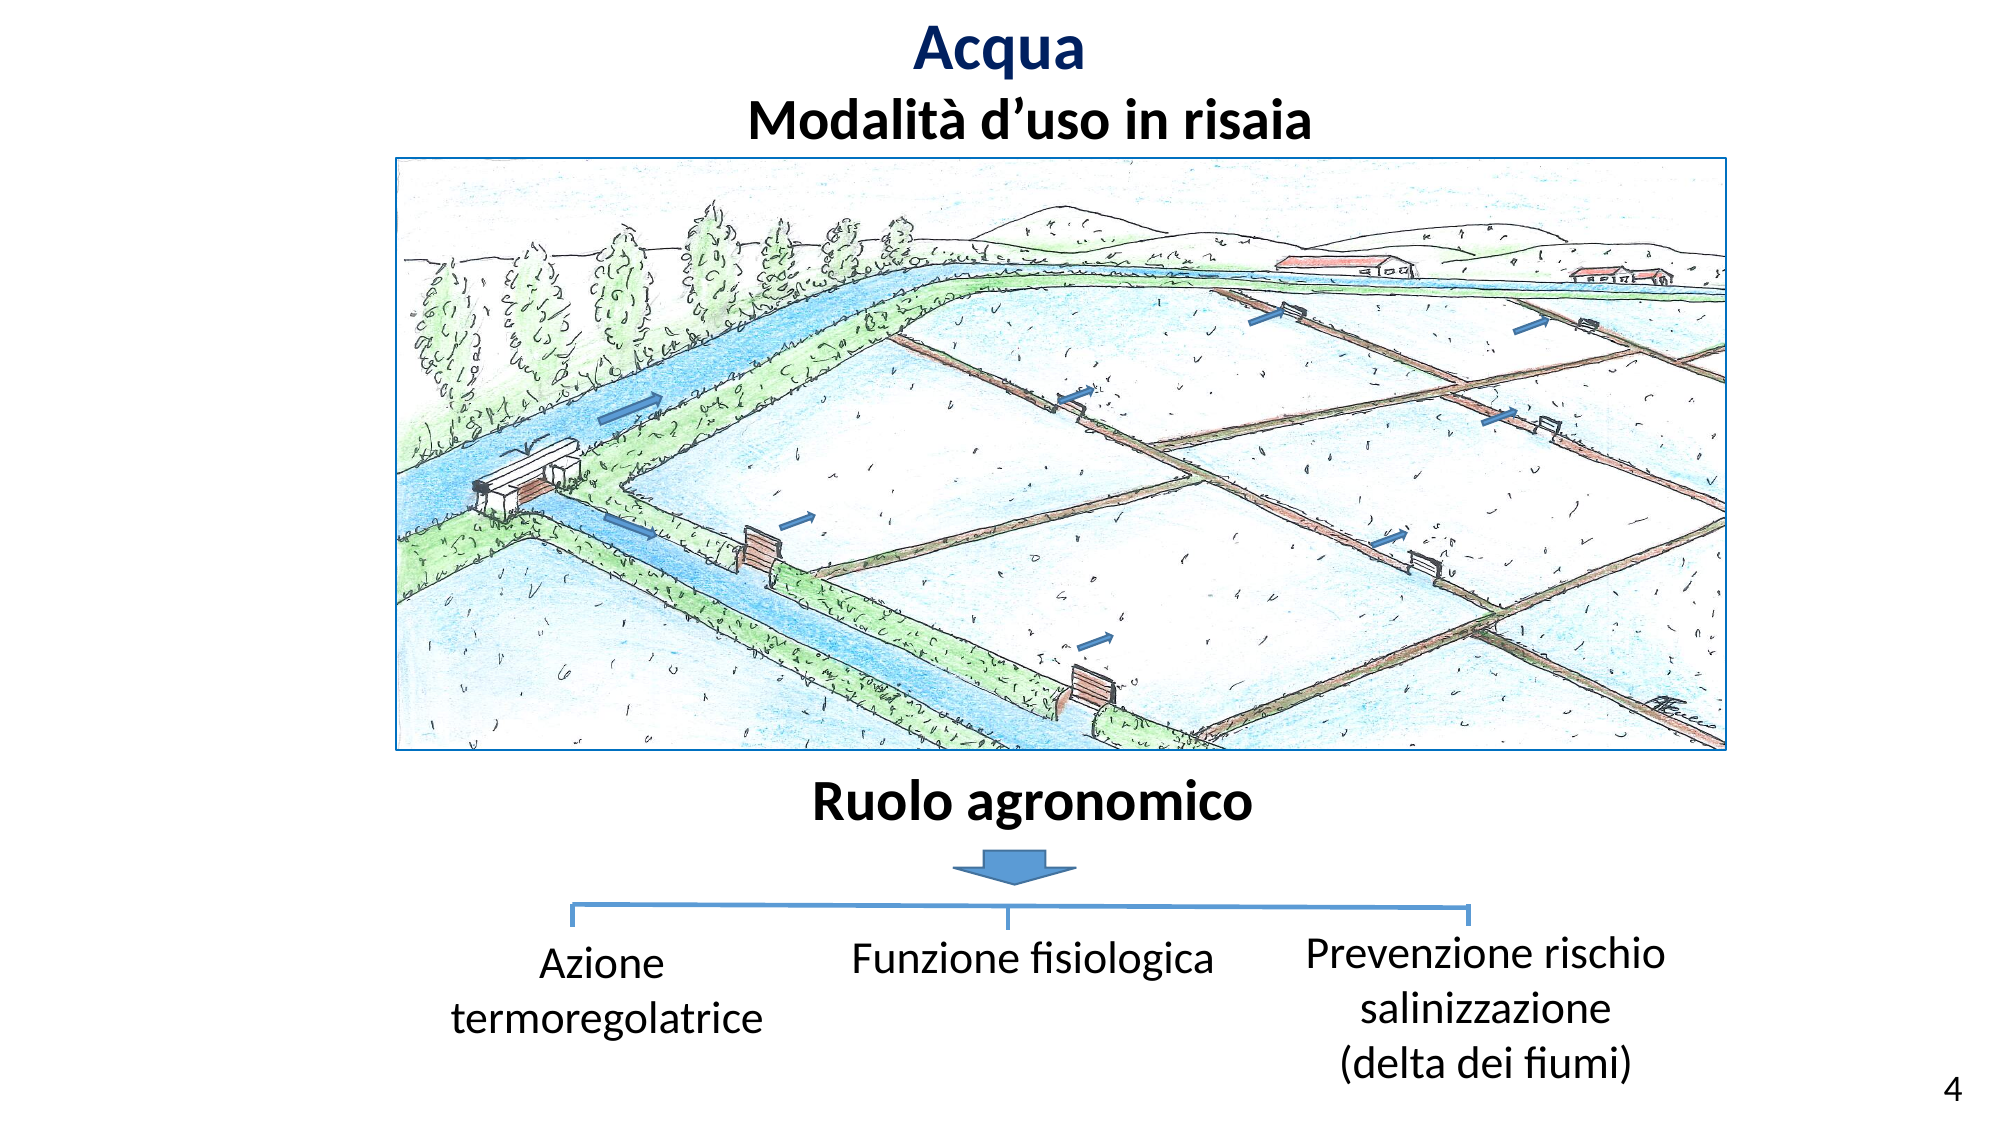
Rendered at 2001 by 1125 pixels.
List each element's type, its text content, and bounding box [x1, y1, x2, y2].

text_box Modalità d’uso in risaia [506, 73, 1555, 157]
text_box Ruolo agronomico [511, 754, 1556, 840]
text_box Azione termoregolatrice [432, 924, 783, 1050]
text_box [397, 159, 1725, 749]
text_box Acqua [898, 0, 1102, 91]
text_box Prevenzione rischio salinizzazione (delta dei fiumi) [1287, 915, 1685, 1095]
text_box 4 [1928, 1057, 1978, 1117]
text_box Funzione fisiologica [832, 919, 1234, 1045]
text_box [952, 849, 1077, 886]
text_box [573, 904, 1469, 908]
